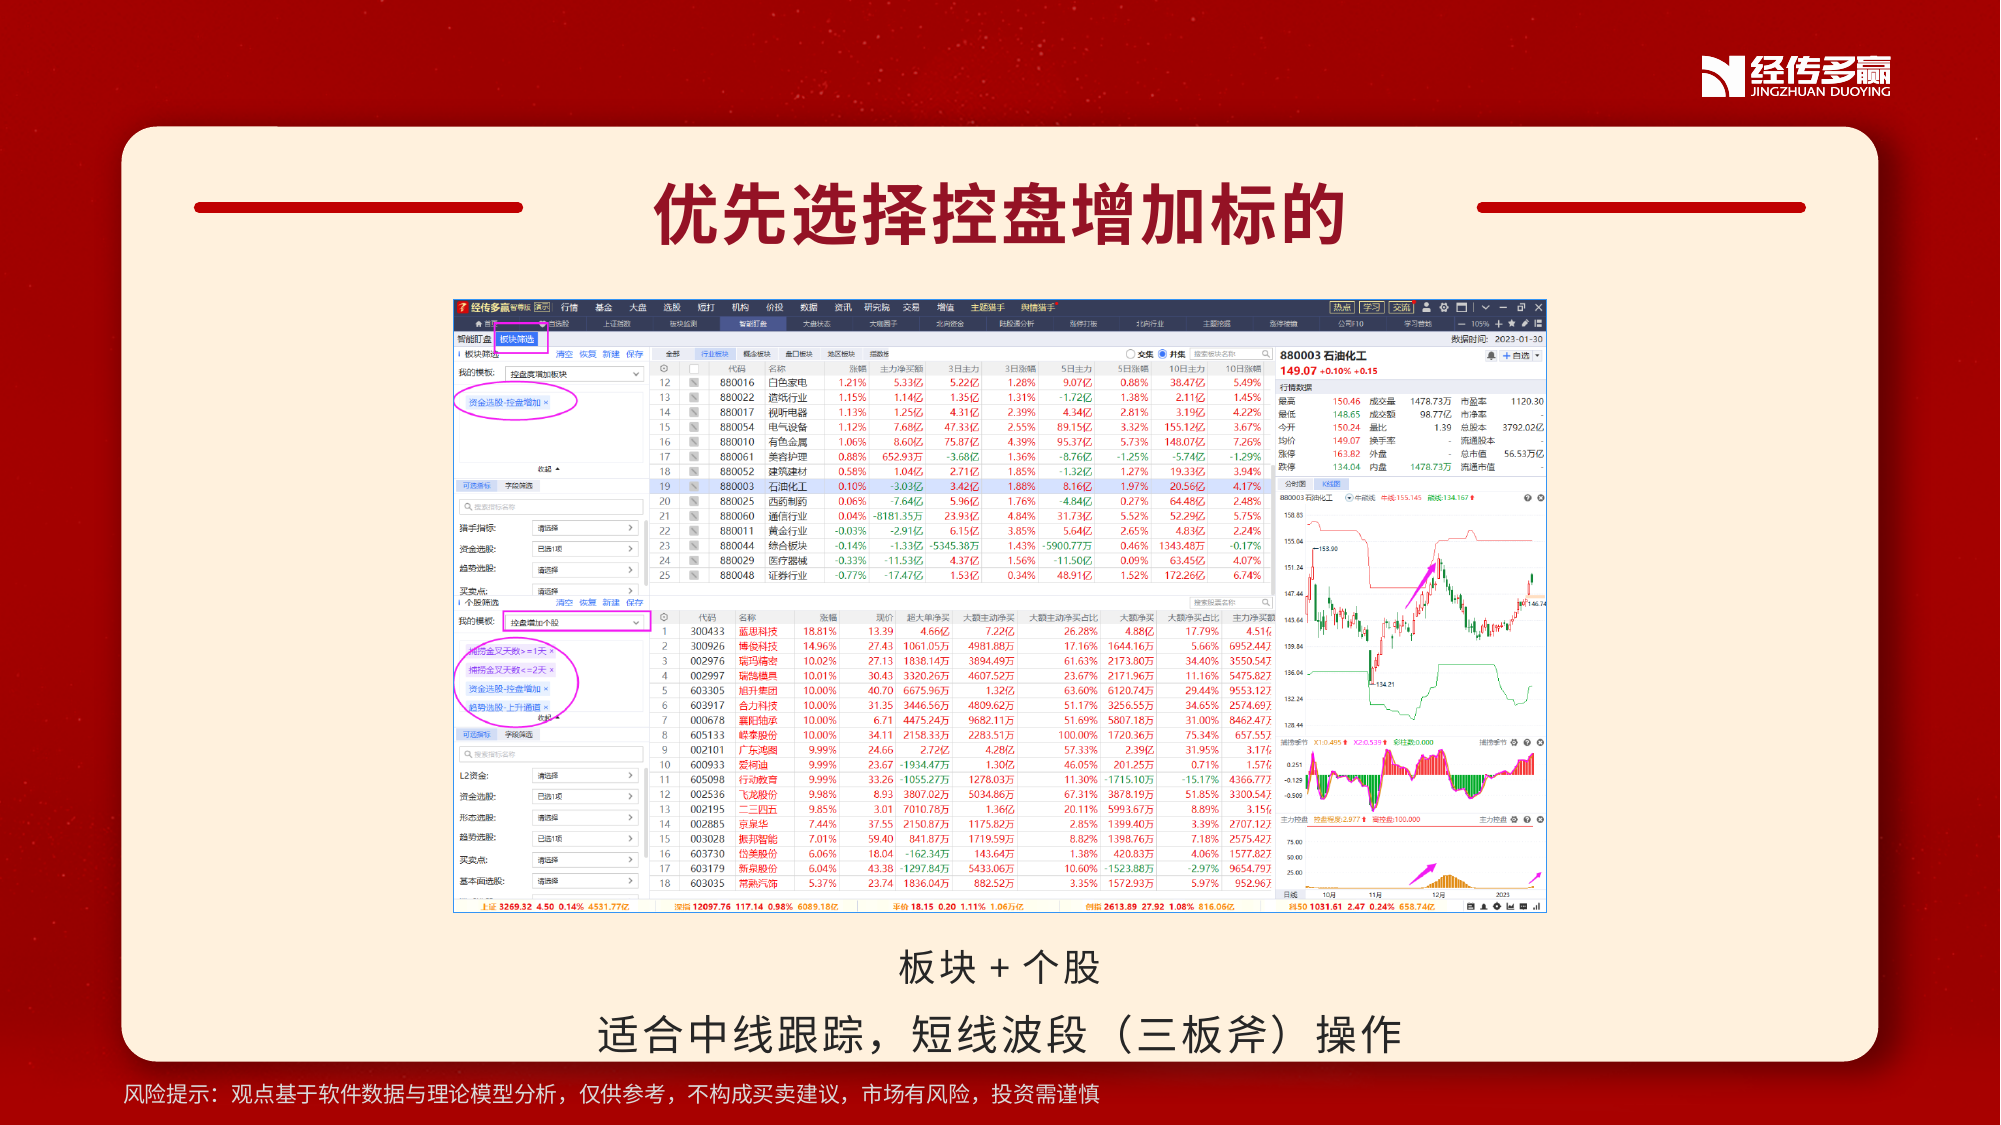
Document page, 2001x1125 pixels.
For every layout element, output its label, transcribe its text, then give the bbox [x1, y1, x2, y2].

text_box 适合中线跟踪，短线波段（三板斧）操作 [558, 986, 1442, 1067]
list 板块+个股 [358, 923, 1642, 1013]
picture [0, 0, 2000, 1125]
list 优先选择控盘增加标的 [540, 150, 1460, 259]
